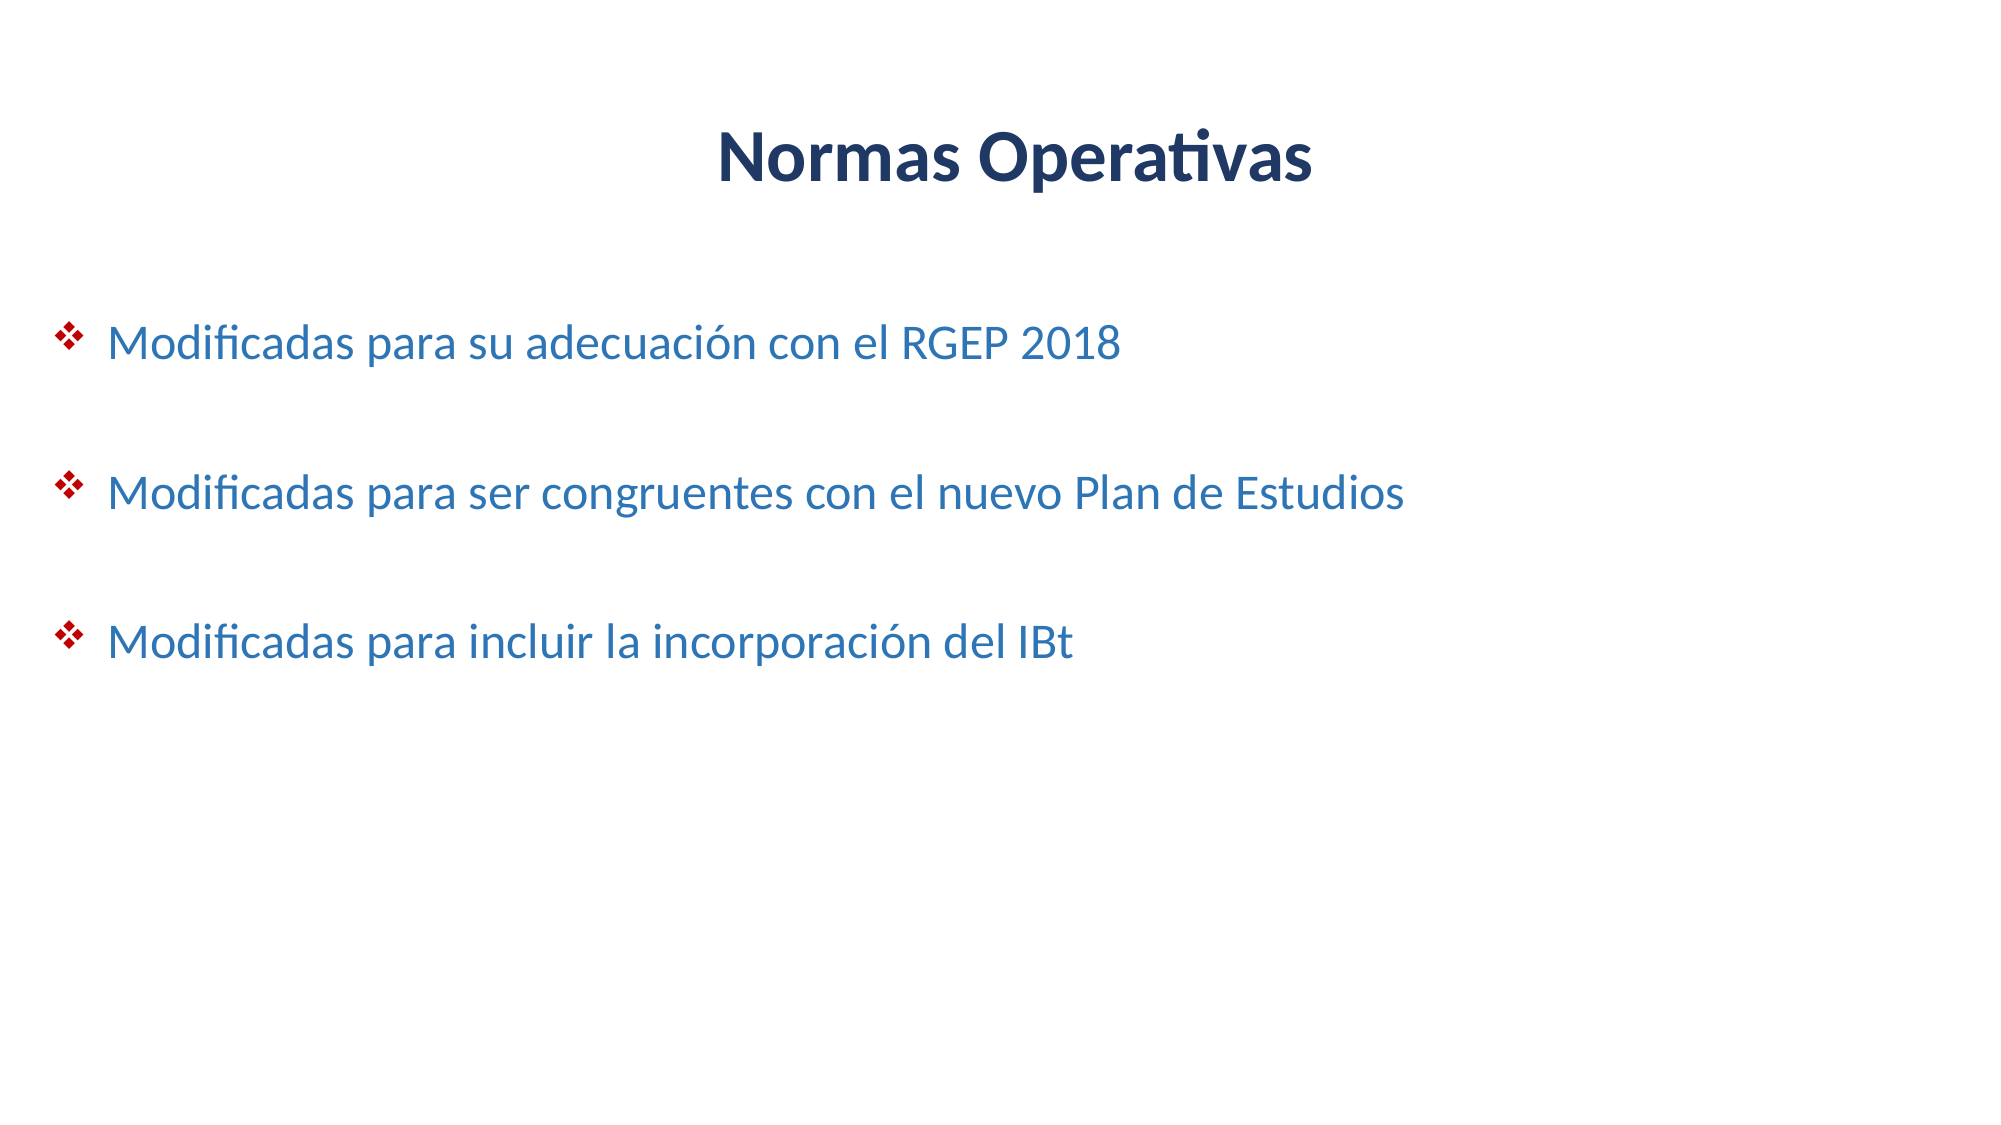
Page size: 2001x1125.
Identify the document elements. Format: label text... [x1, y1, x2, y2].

subtitle Modificadas para su adecuación con el RGEP 2018 Modificadas para ser congruentes con el nuevo Plan de Estudios Modificadas para incluir la incorporación del IBt [36, 309, 1957, 785]
title Normas Operativas [265, 88, 1766, 206]
